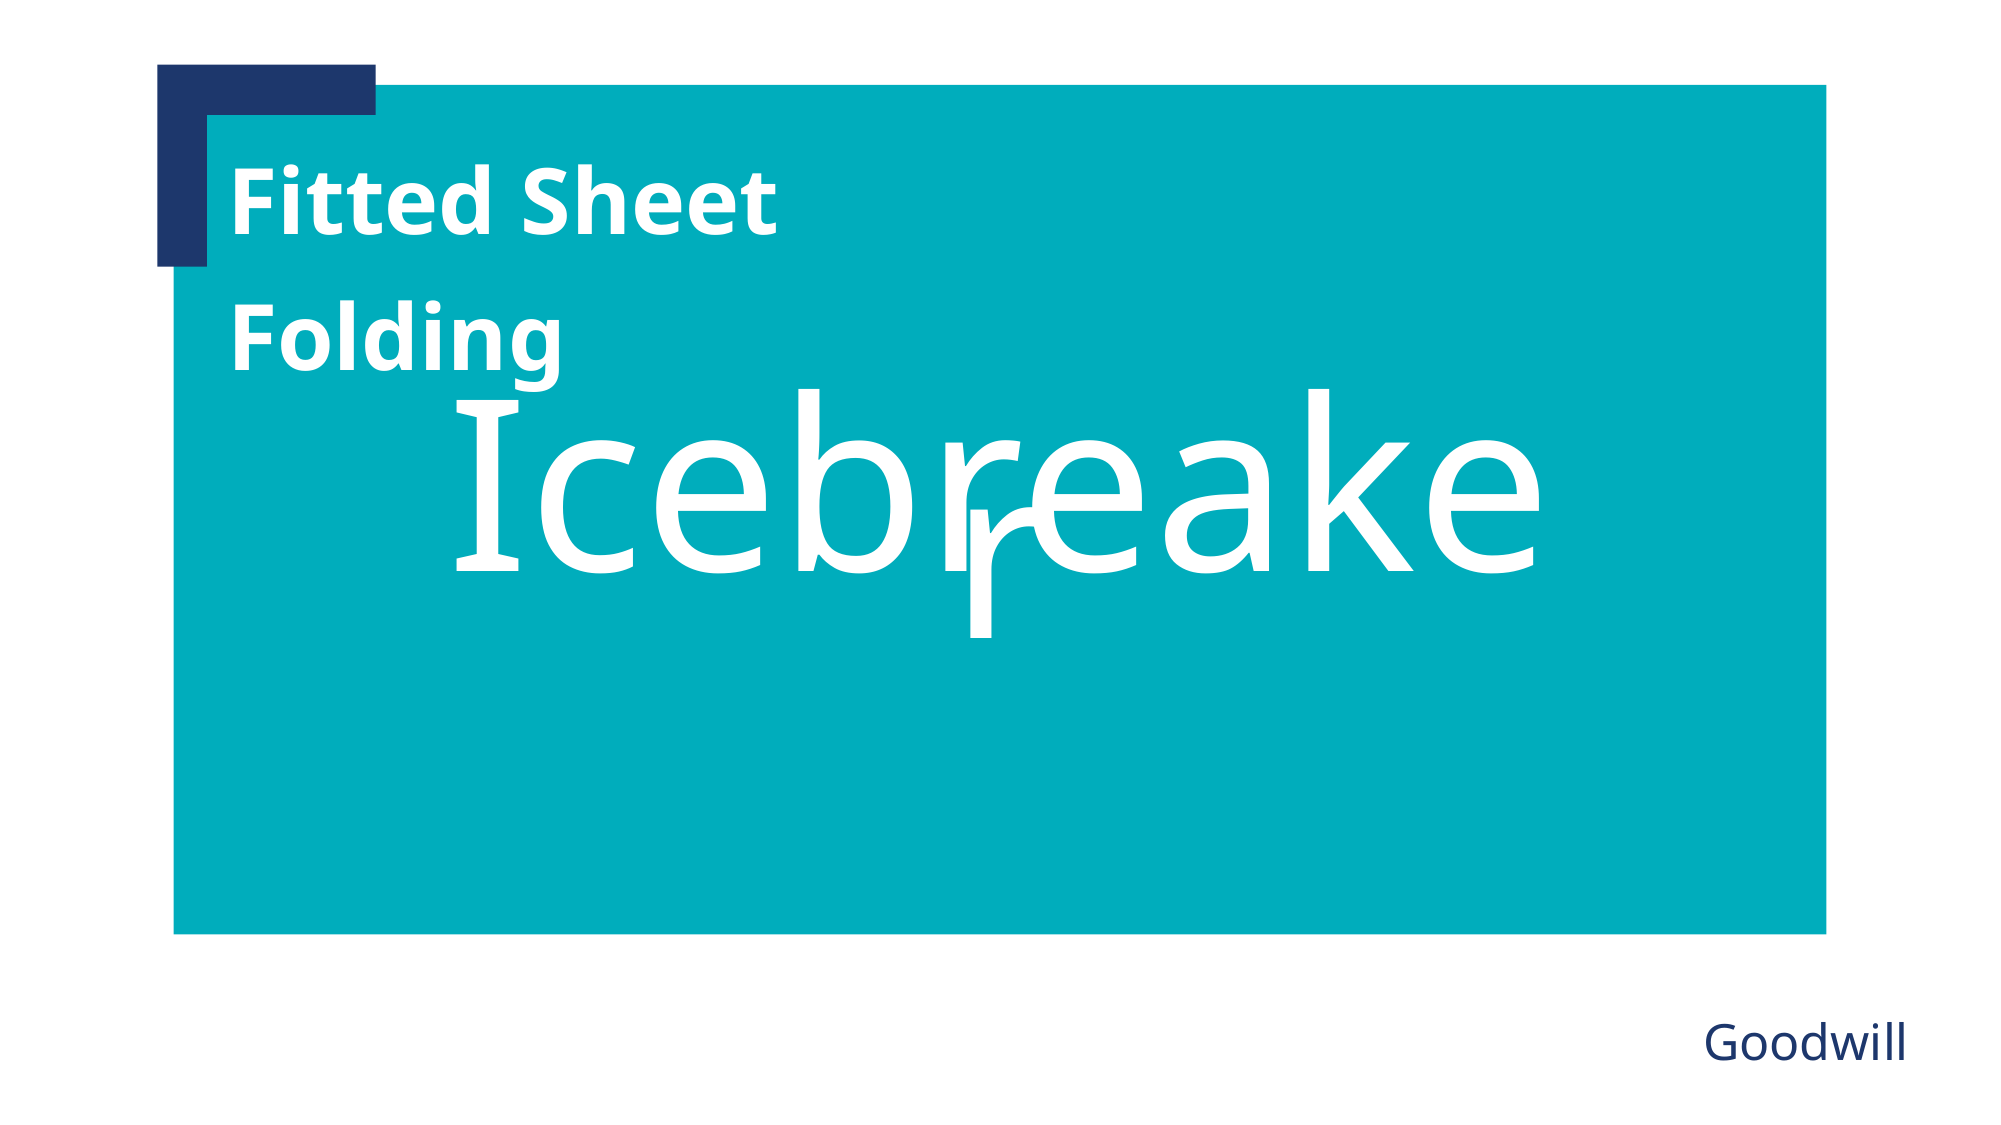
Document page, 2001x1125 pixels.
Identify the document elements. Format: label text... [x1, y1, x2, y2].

text_box [172, 84, 1827, 935]
text_box Goodwill [1641, 1003, 1971, 1078]
text_box [156, 64, 377, 268]
text_box Fitted Sheet Folding [212, 110, 1042, 396]
text_box Icebreaker [421, 545, 1579, 694]
